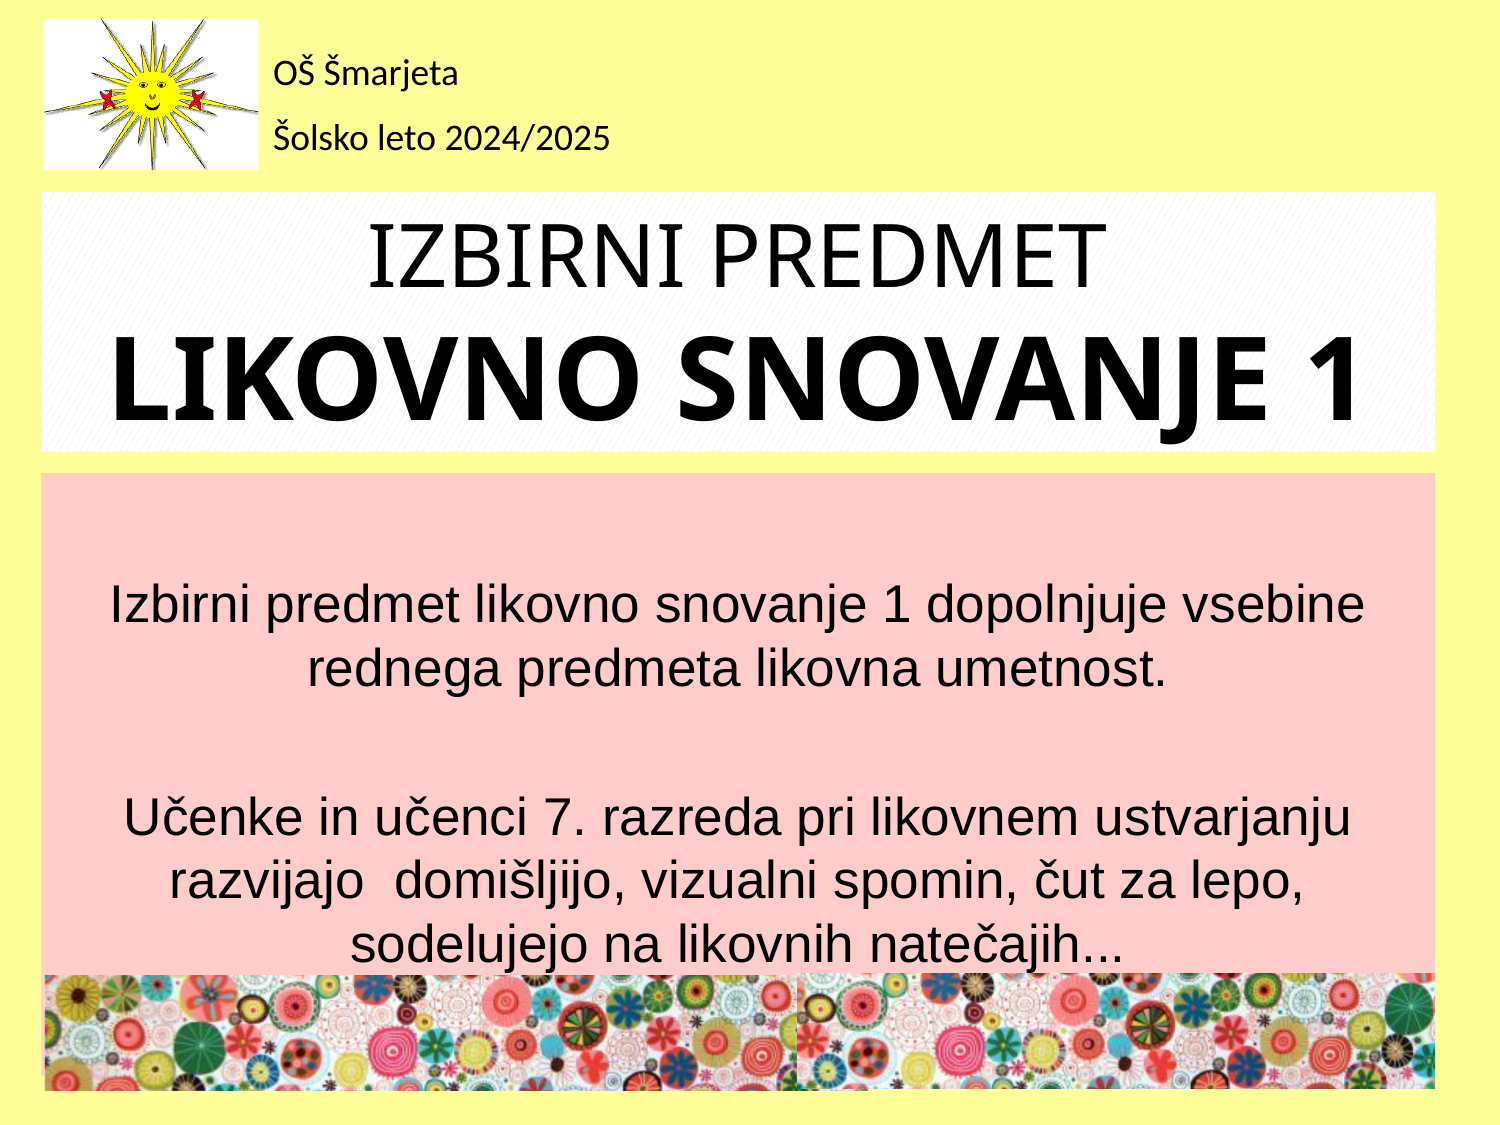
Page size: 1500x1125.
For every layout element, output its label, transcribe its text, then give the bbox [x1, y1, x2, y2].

text_box OŠ Šmarjeta Šolsko leto 2024/2025 [264, 37, 1009, 166]
title IZBIRNI PREDMET LIKOVNO SNOVANJE 1 [41, 191, 1436, 452]
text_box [43, 18, 259, 170]
picture [46, 620, 1435, 1125]
subtitle Izbirni predmet likovno snovanje 1 dopolnjuje vsebine rednega predmeta likovna umetnost. Učenke in učenci 7. razreda pri likovnem ustvarjanju razvijajo domišljijo, vizualni spomin, čut za lepo, sodelujejo na likovnih natečajih... [41, 473, 1436, 1076]
